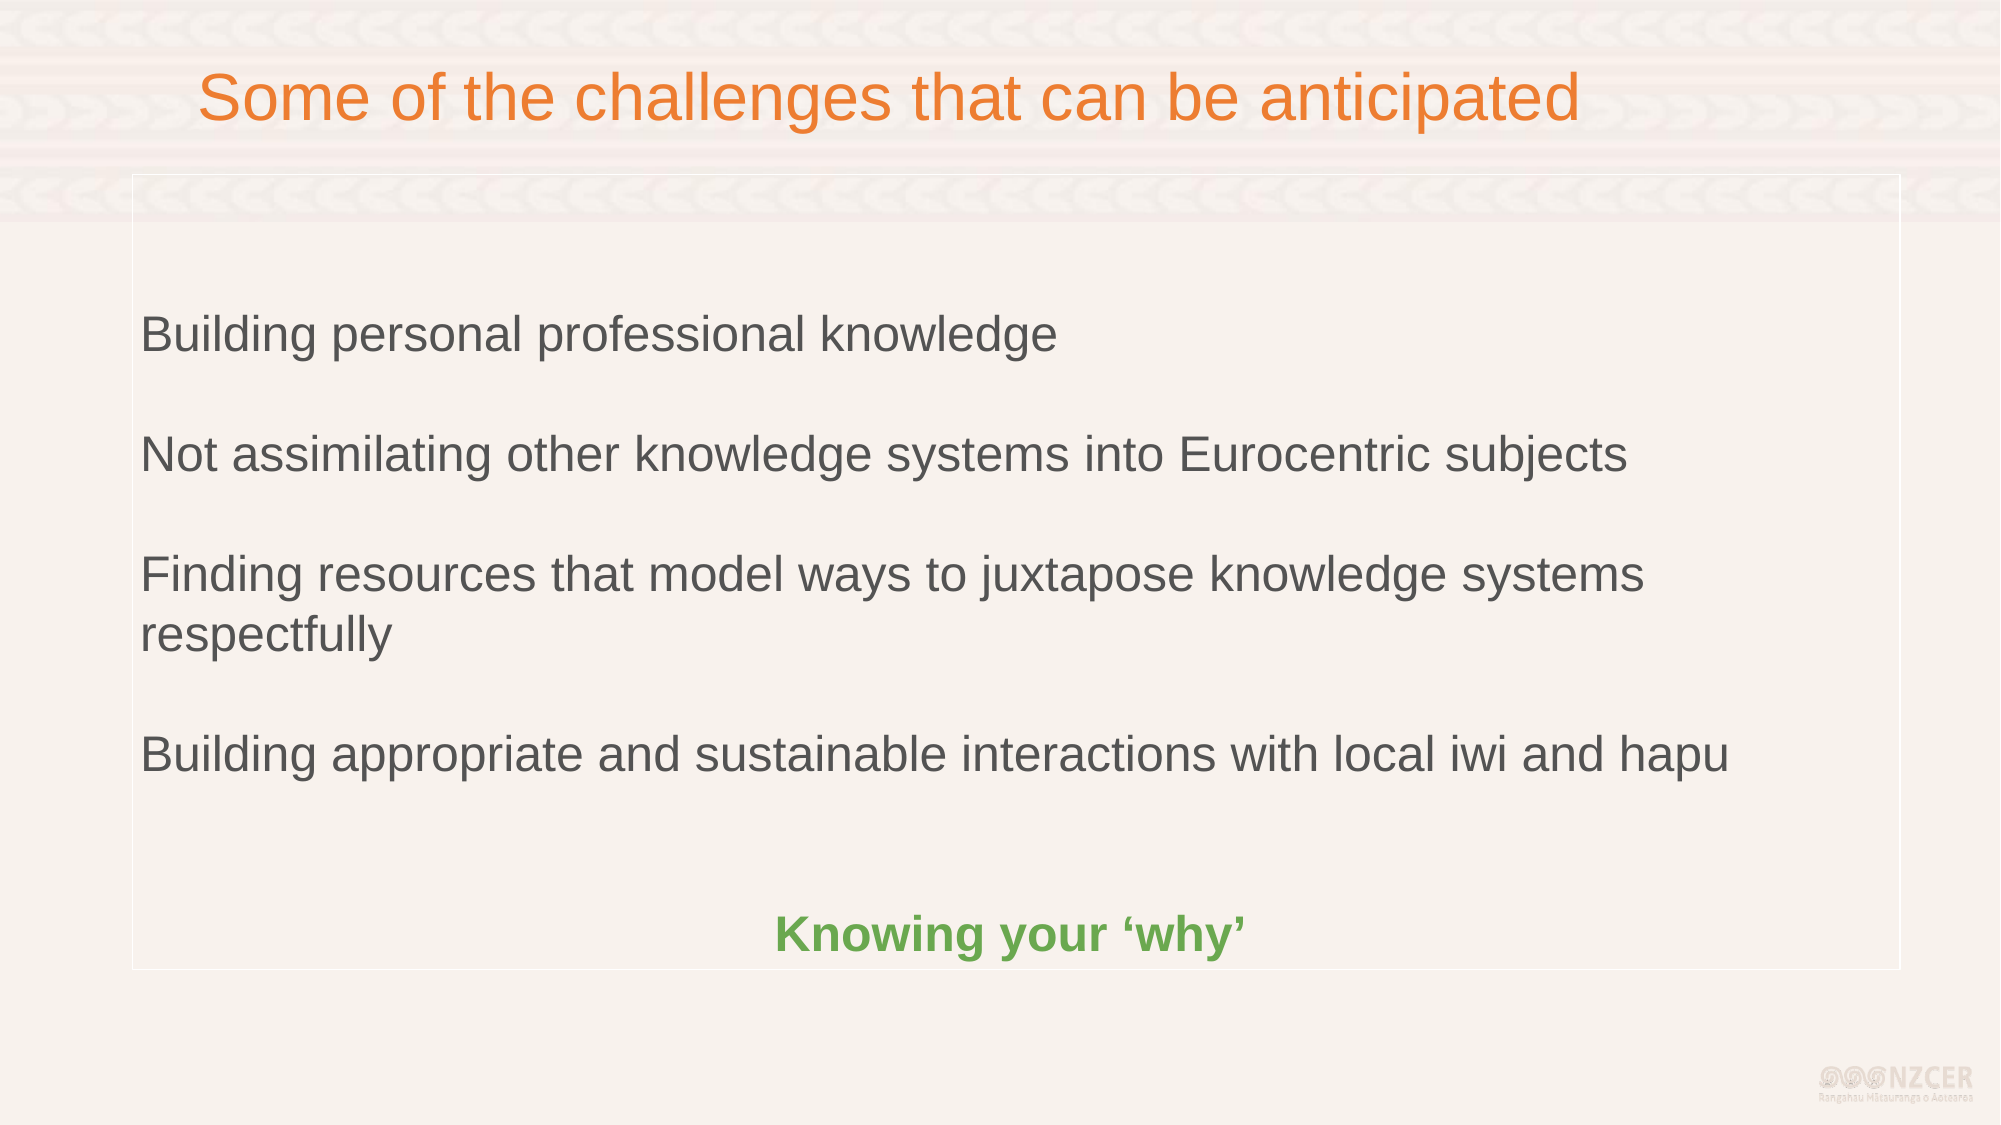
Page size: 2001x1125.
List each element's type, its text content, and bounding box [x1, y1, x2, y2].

picture [0, 0, 2001, 222]
text_box Some of the challenges that can be anticipated [182, 46, 1611, 141]
text_box Building personal professional knowledge Not assimilating other knowledge systems into Eurocentric subjects Finding resources that model ways to juxtapose knowledge systems respectfully Building appropriate and sustainable interactions with local iwi and hapu Knowing your ‘why’ [132, 174, 1901, 970]
picture [1819, 1066, 1973, 1104]
